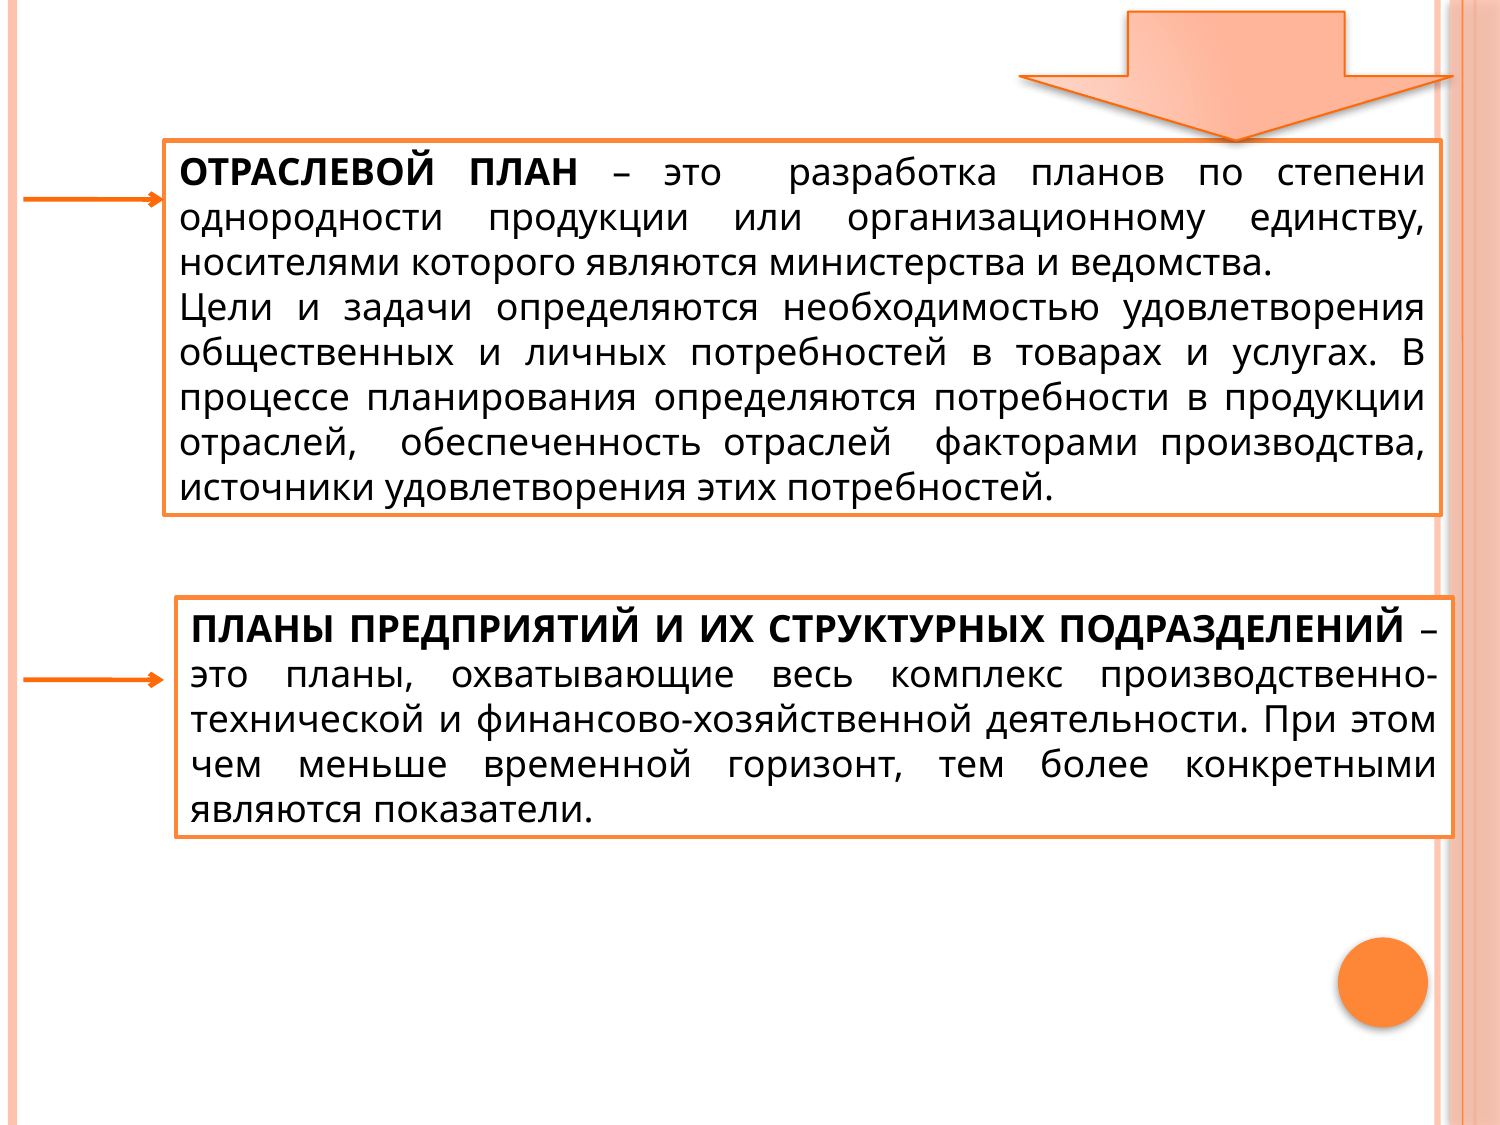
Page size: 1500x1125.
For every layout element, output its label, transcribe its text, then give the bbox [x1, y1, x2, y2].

text_box [1018, 10, 1455, 142]
text_box ПЛАНЫ ПРЕДПРИЯТИЙ И ИХ СТРУКТУРНЫХ ПОДРАЗДЕЛЕНИЙ – это планы, охватывающие весь комплекс производственно-технической и финансово-хозяйственной деятельности. При этом чем меньше временной горизонт, тем более конкретными являются показатели. [174, 595, 1455, 839]
text_box ОТРАСЛЕВОЙ ПЛАН – это разработка планов по степени однородности продукции или организационному единству, носителями которого являются министерства и ведомства. Цели и задачи определяются необходимостью удовлетворения общественных и личных потребностей в товарах и услугах. В процессе планирования определяются потребности в продукции отраслей, обеспеченность отраслей факторами производства, источники удовлетворения этих потребностей. [162, 138, 1443, 517]
